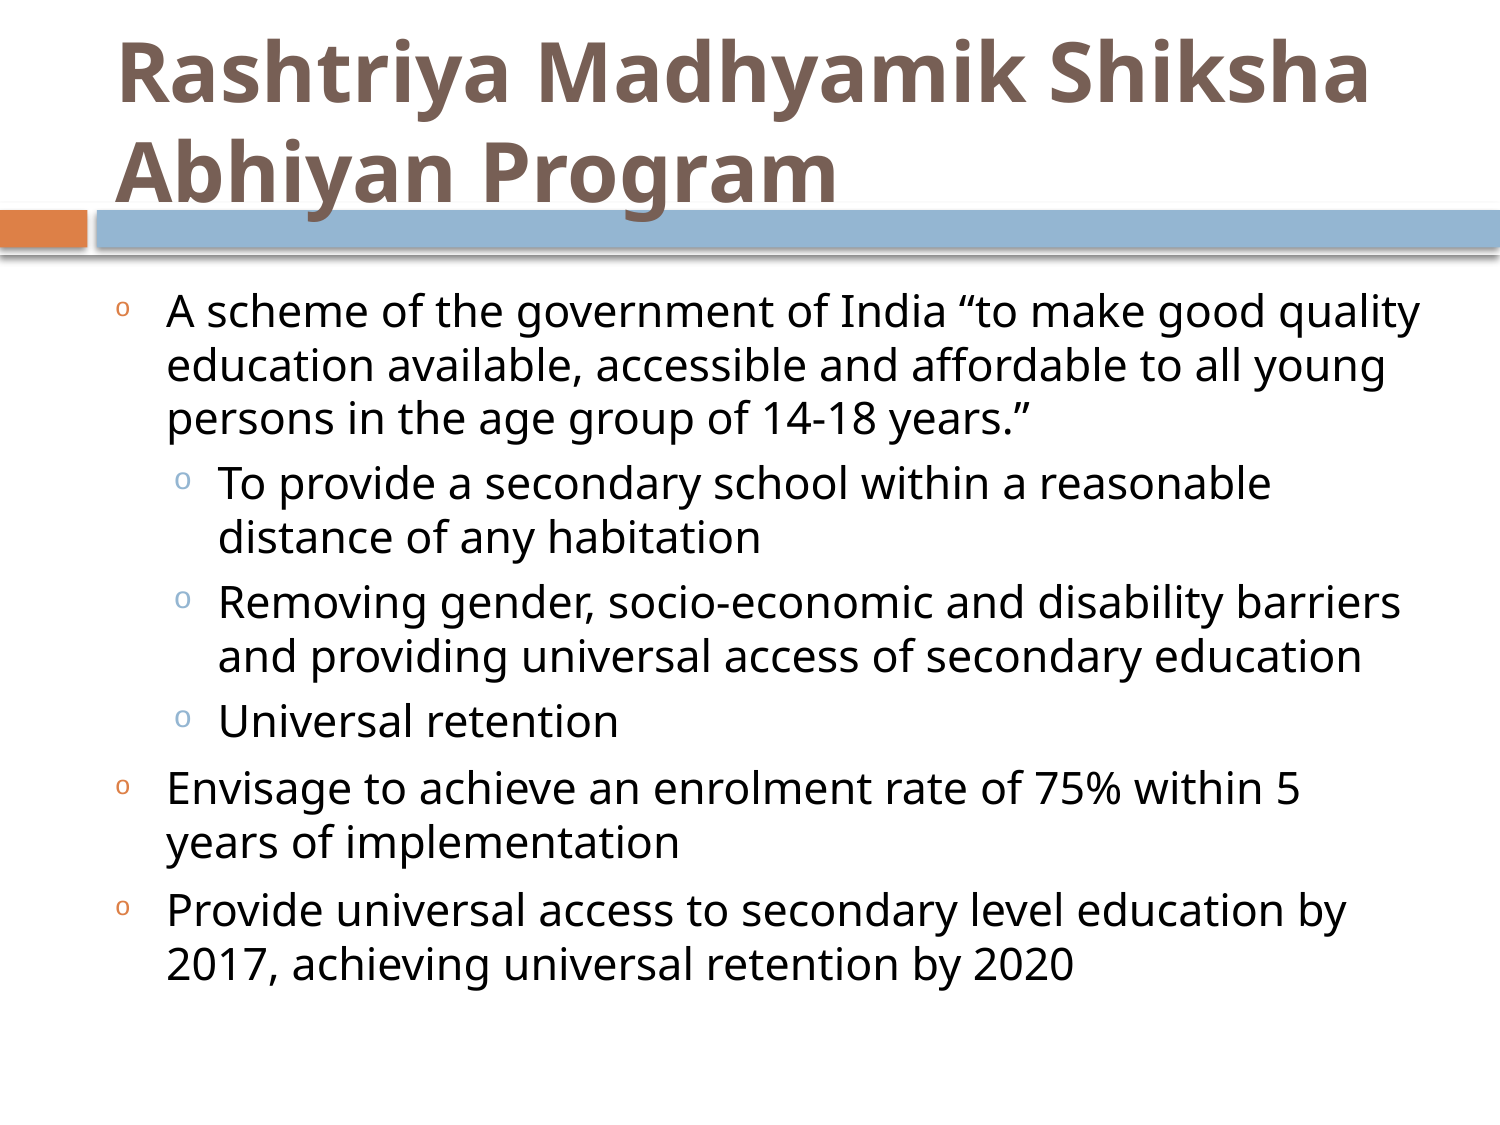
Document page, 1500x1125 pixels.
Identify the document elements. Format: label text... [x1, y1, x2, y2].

list A scheme of the government of India “to make good quality education available, accessible and affordable to all young persons in the age group of 14-18 years.” To provide a secondary school within a reasonable distance of any habitation Removing gender, socio-economic and disability barriers and providing universal access of secondary education Universal retention Envisage to achieve an enrolment rate of 75% within 5 years of implementation Provide universal access to secondary level education by 2017, achieving universal retention by 2020 [99, 275, 1438, 1050]
title Rashtriya Madhyamik Shiksha Abhiyan Program [100, 37, 1438, 200]
